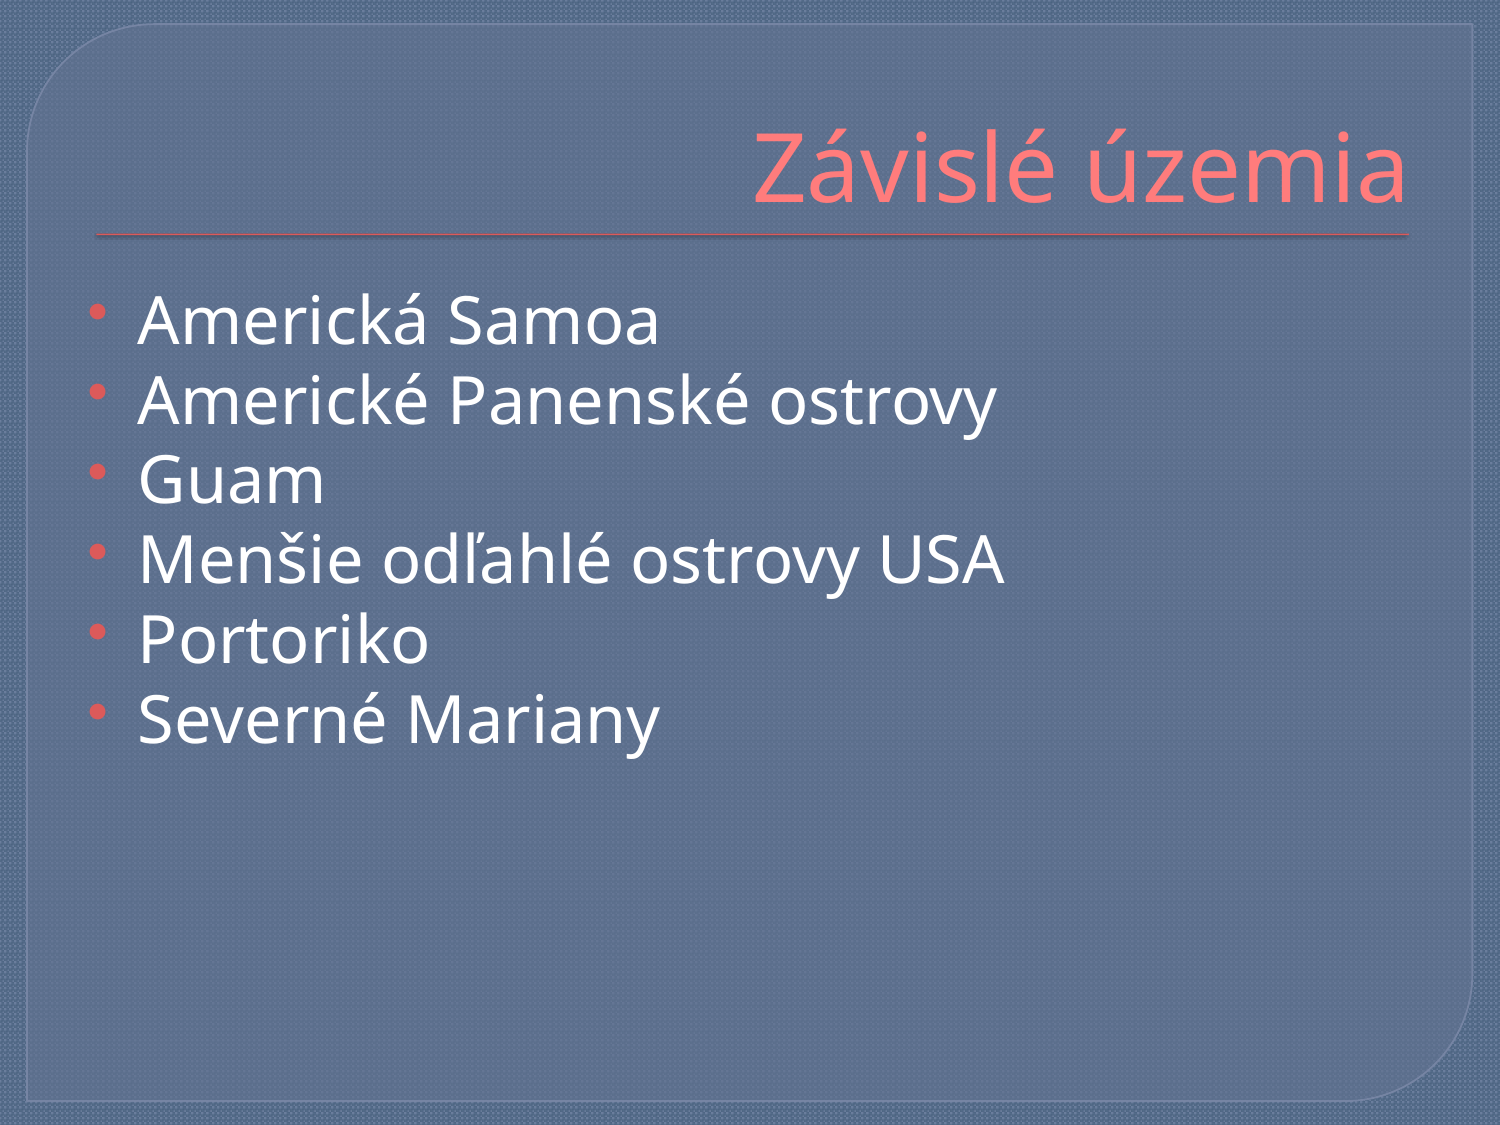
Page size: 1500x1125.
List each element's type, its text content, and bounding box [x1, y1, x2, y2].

list Americká Samoa Americké Panenské ostrovy Guam Menšie odľahlé ostrovy USA Portoriko Severné Mariany [75, 270, 1425, 1013]
title Závislé územia [75, 41, 1425, 230]
